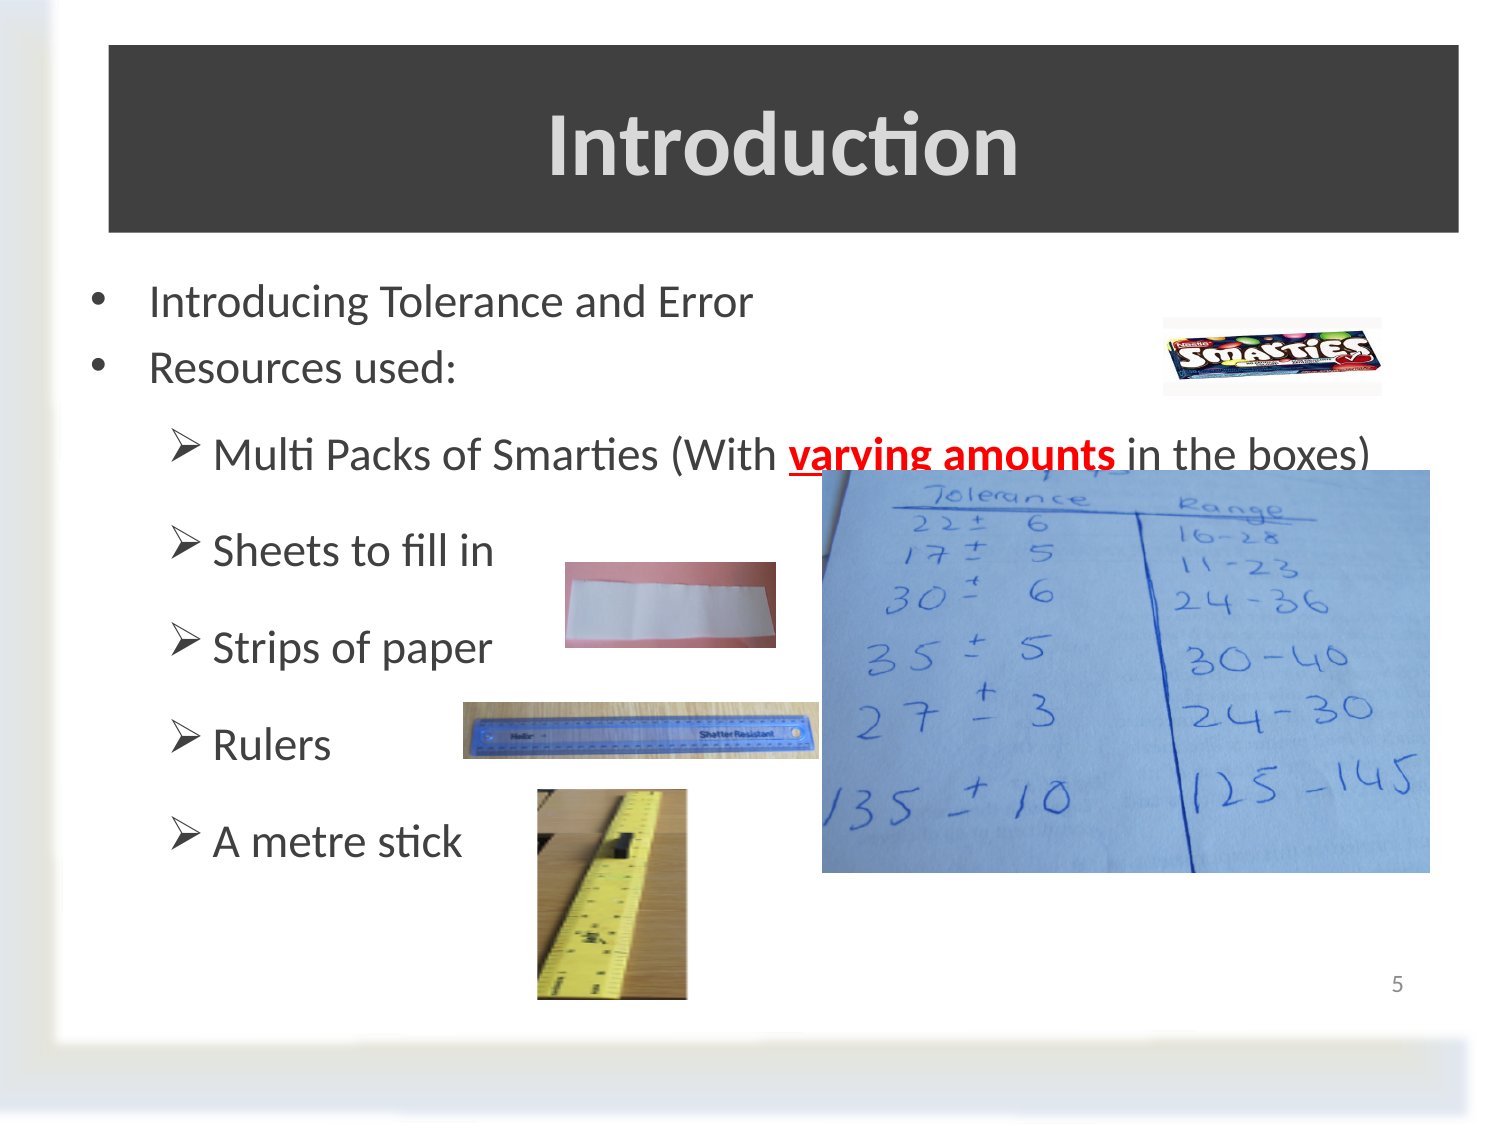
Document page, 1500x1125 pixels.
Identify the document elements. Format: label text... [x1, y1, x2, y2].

picture [537, 789, 689, 1000]
picture [1163, 316, 1383, 396]
list Introducing Tolerance and Error Resources used: Multi Packs of Smarties (With varying amounts in the boxes) Sheets to fill in Strips of paper Rulers A metre stick [75, 262, 1425, 921]
picture [565, 562, 777, 648]
picture [463, 702, 819, 759]
picture [822, 470, 1430, 873]
title Introduction [108, 45, 1459, 233]
slide_number 5 [1068, 952, 1419, 1013]
